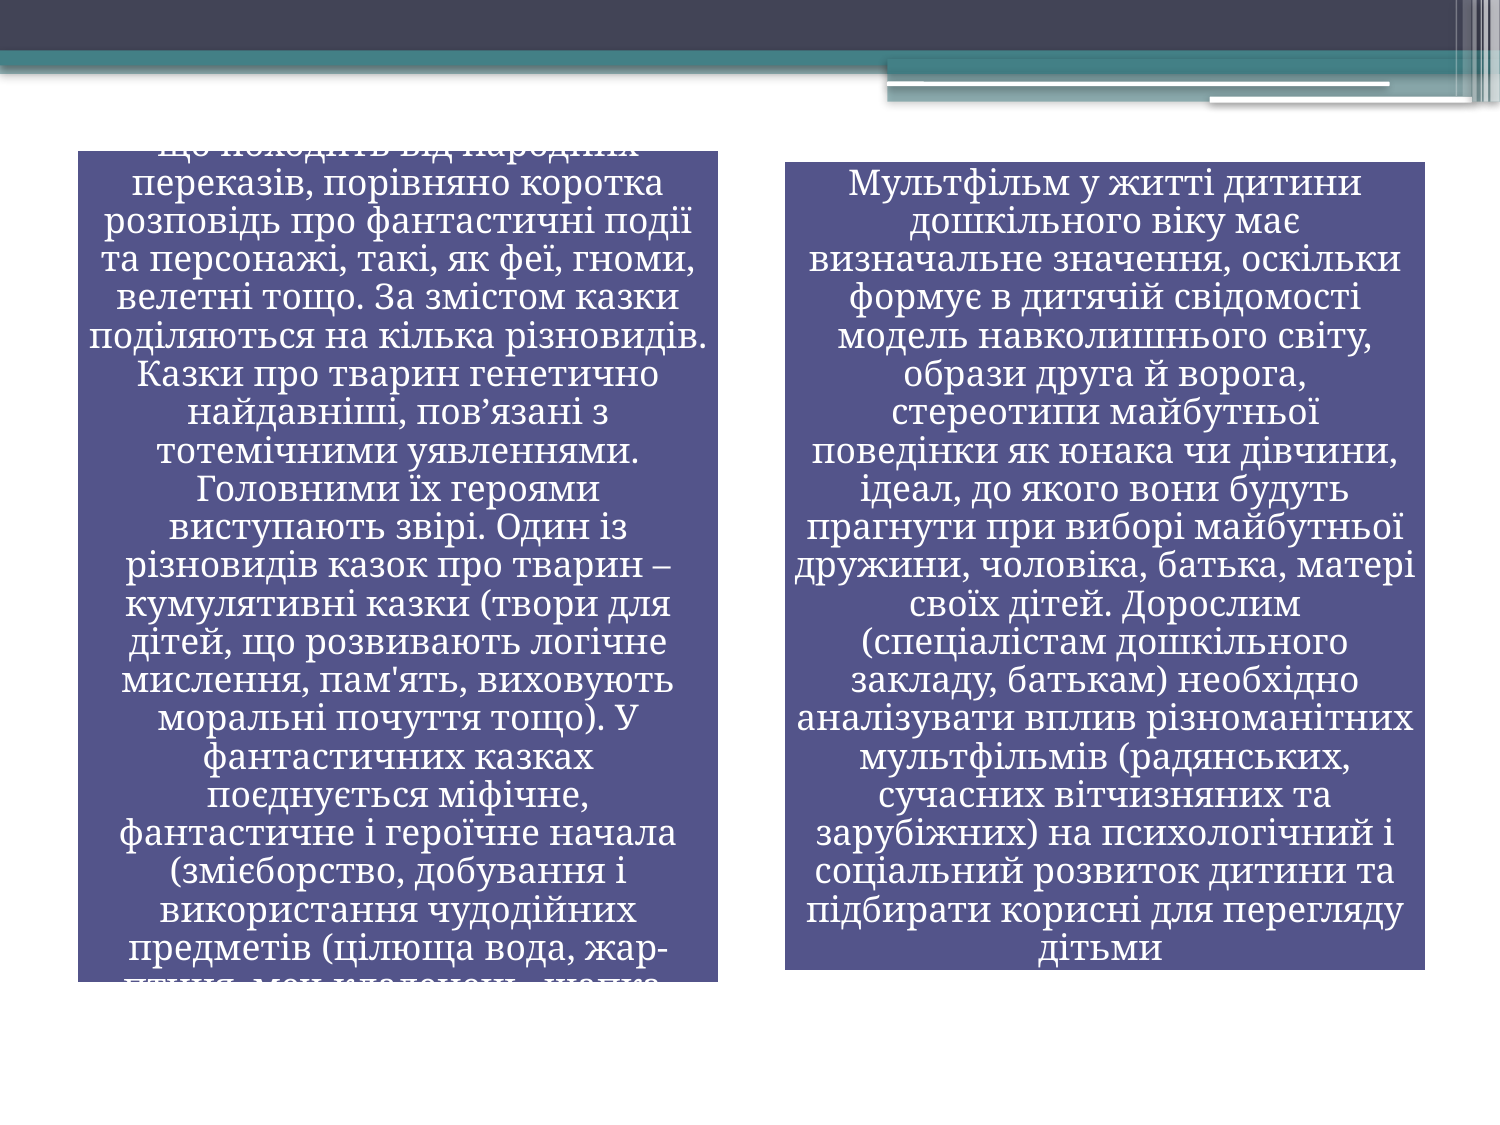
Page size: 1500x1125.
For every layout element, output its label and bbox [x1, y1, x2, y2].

list [76, 113, 1427, 1020]
